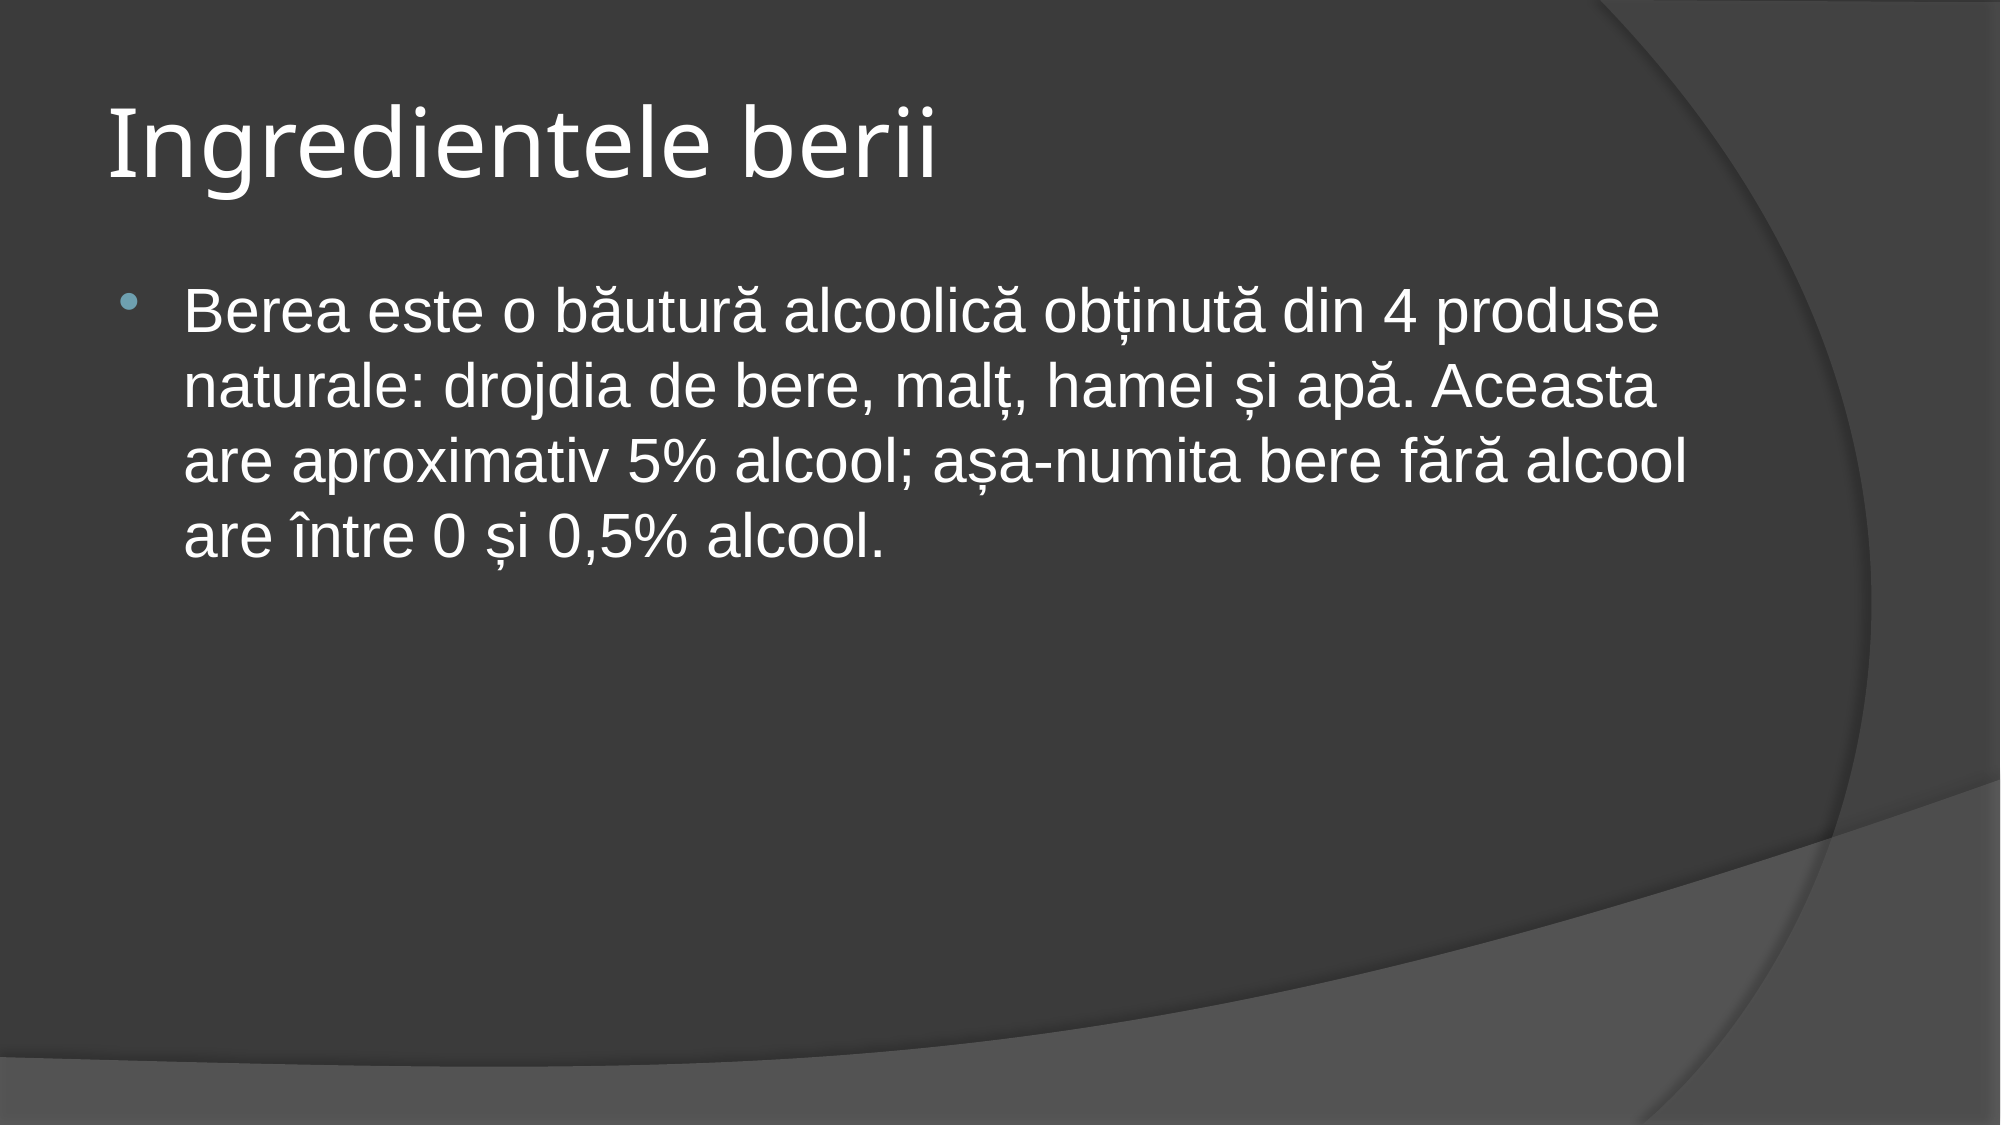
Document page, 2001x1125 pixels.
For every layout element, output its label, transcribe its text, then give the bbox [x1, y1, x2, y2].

list Berea este o băutură alcoolică obținută din 4 produse naturale: drojdia de bere, malț, hamei și apă. Aceasta are aproximativ 5% alcool; așa-numita bere fără alcool are între 0 și 0,5% alcool. [99, 262, 1734, 1005]
title Ingredientele berii [99, 45, 1734, 233]
